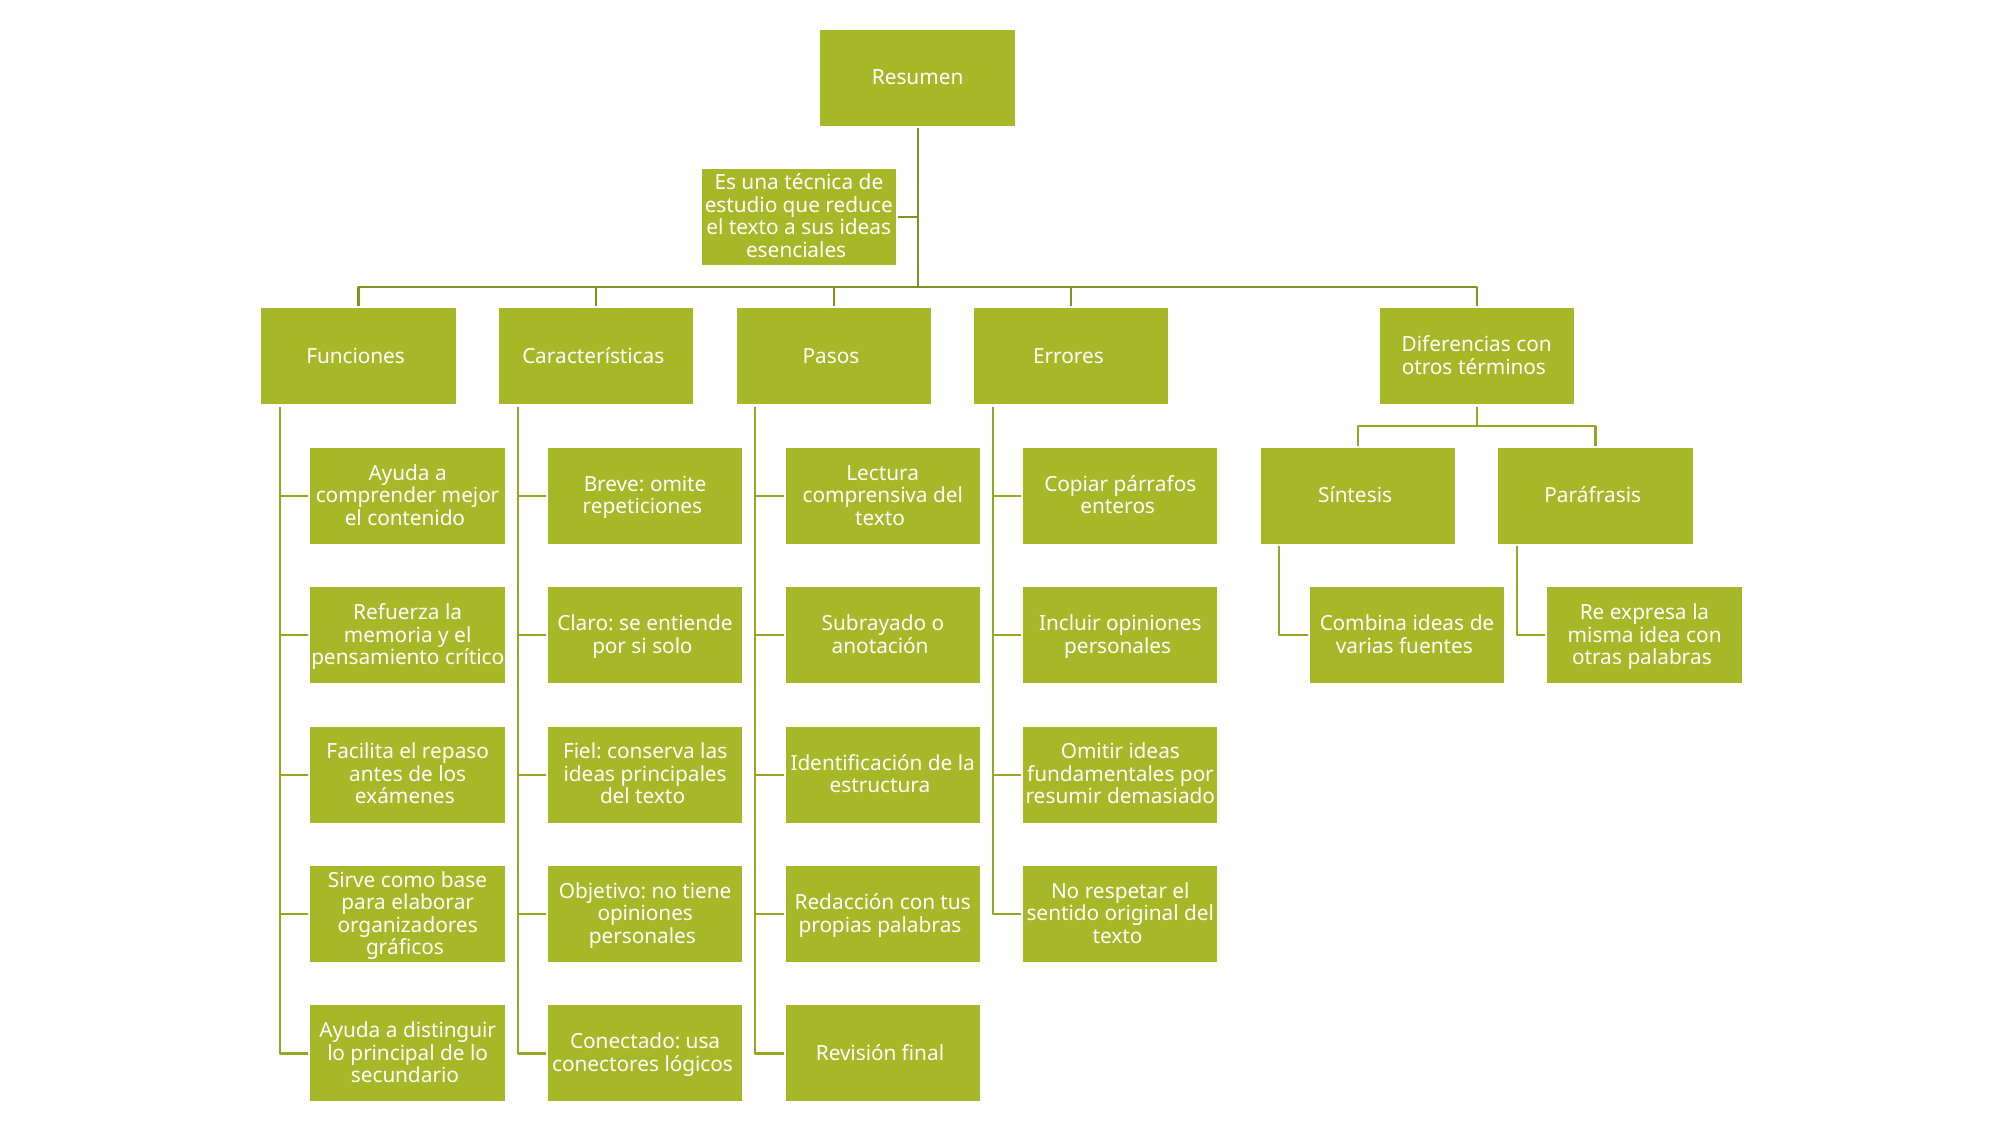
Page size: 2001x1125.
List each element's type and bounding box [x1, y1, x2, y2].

text_box [29, 27, 1974, 1104]
